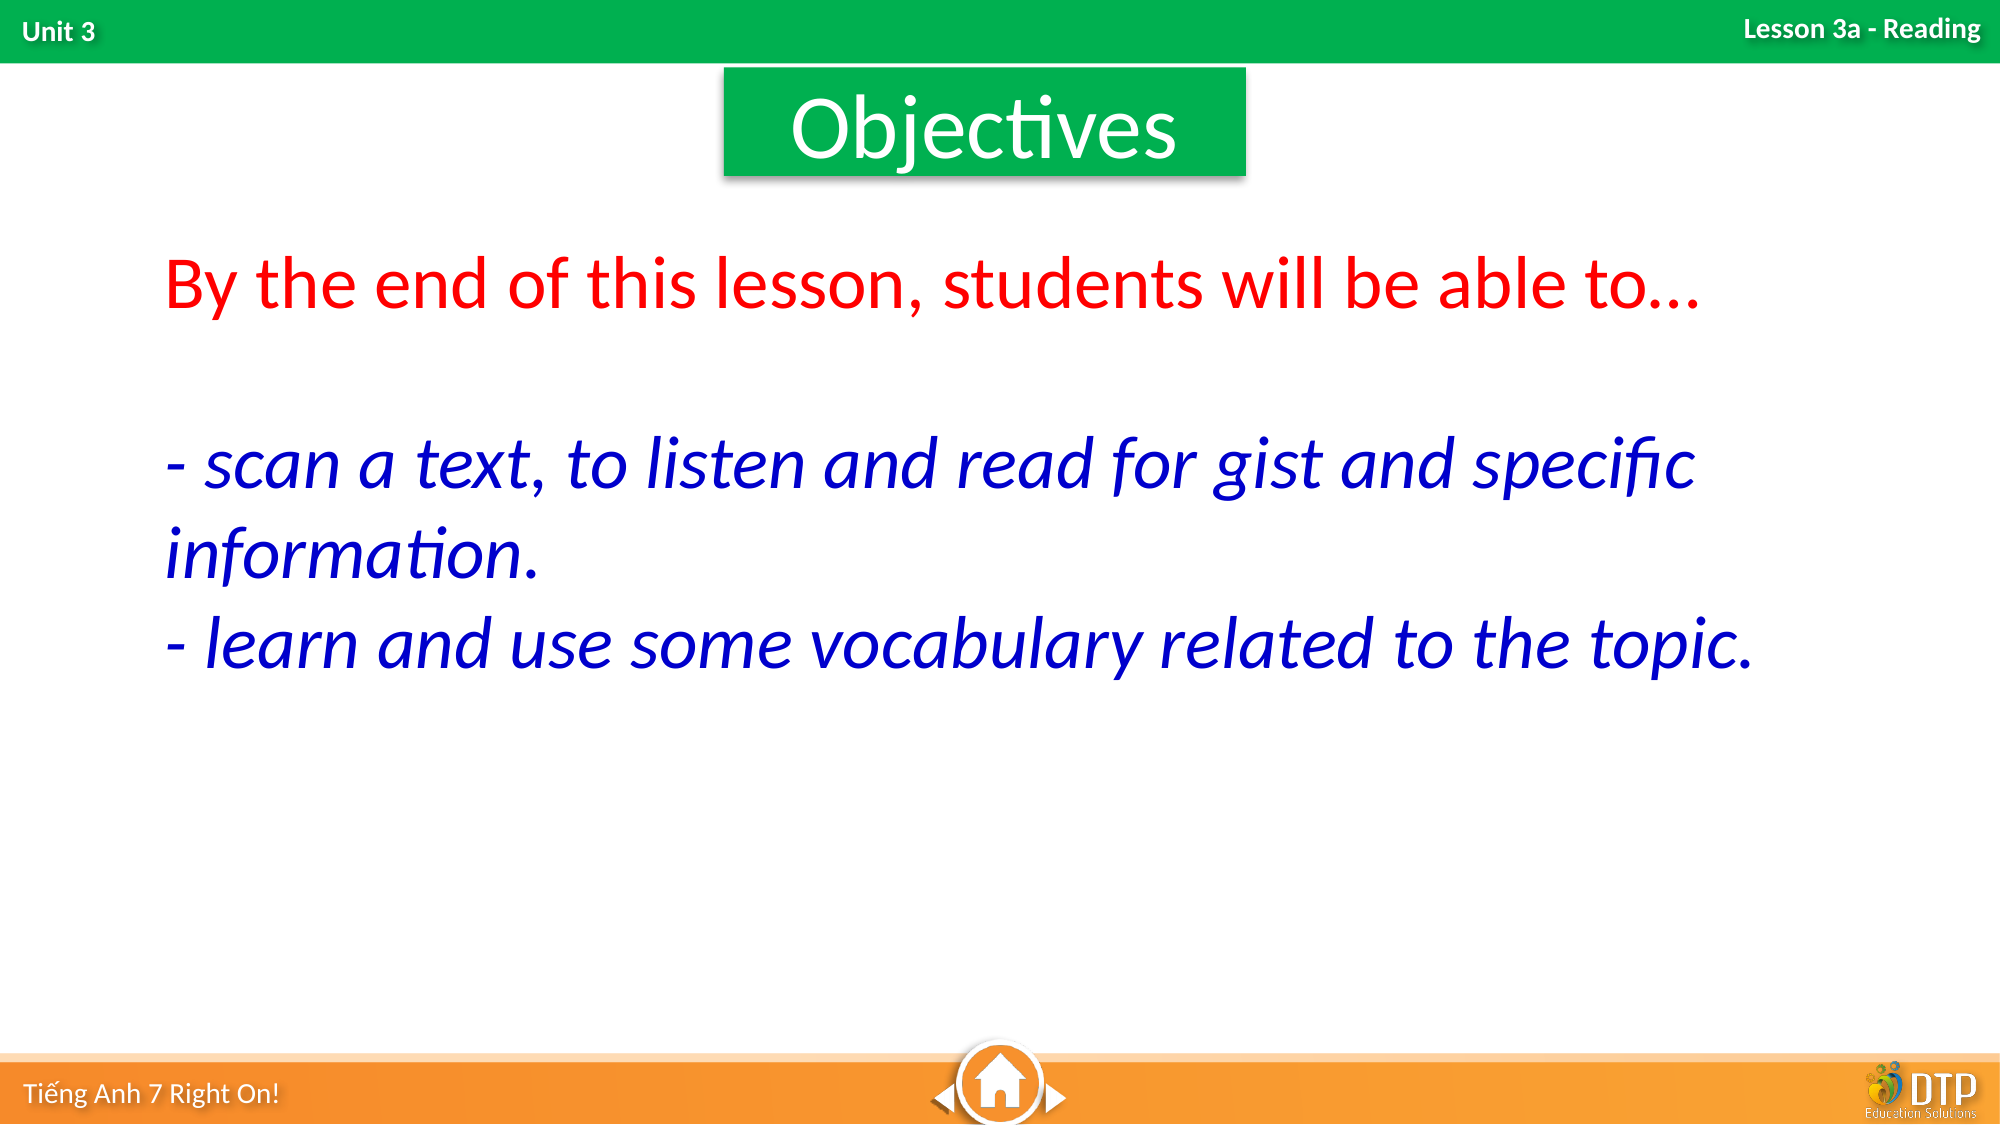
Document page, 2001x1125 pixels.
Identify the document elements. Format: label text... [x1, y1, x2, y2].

text_box By the end of this lesson, students will be able to… - scan a text, to listen and read for gist and specific information. - learn and use some vocabulary related to the topic. [149, 226, 1927, 692]
text_box Objectives [722, 65, 1248, 178]
picture [0, 64, 2000, 1125]
